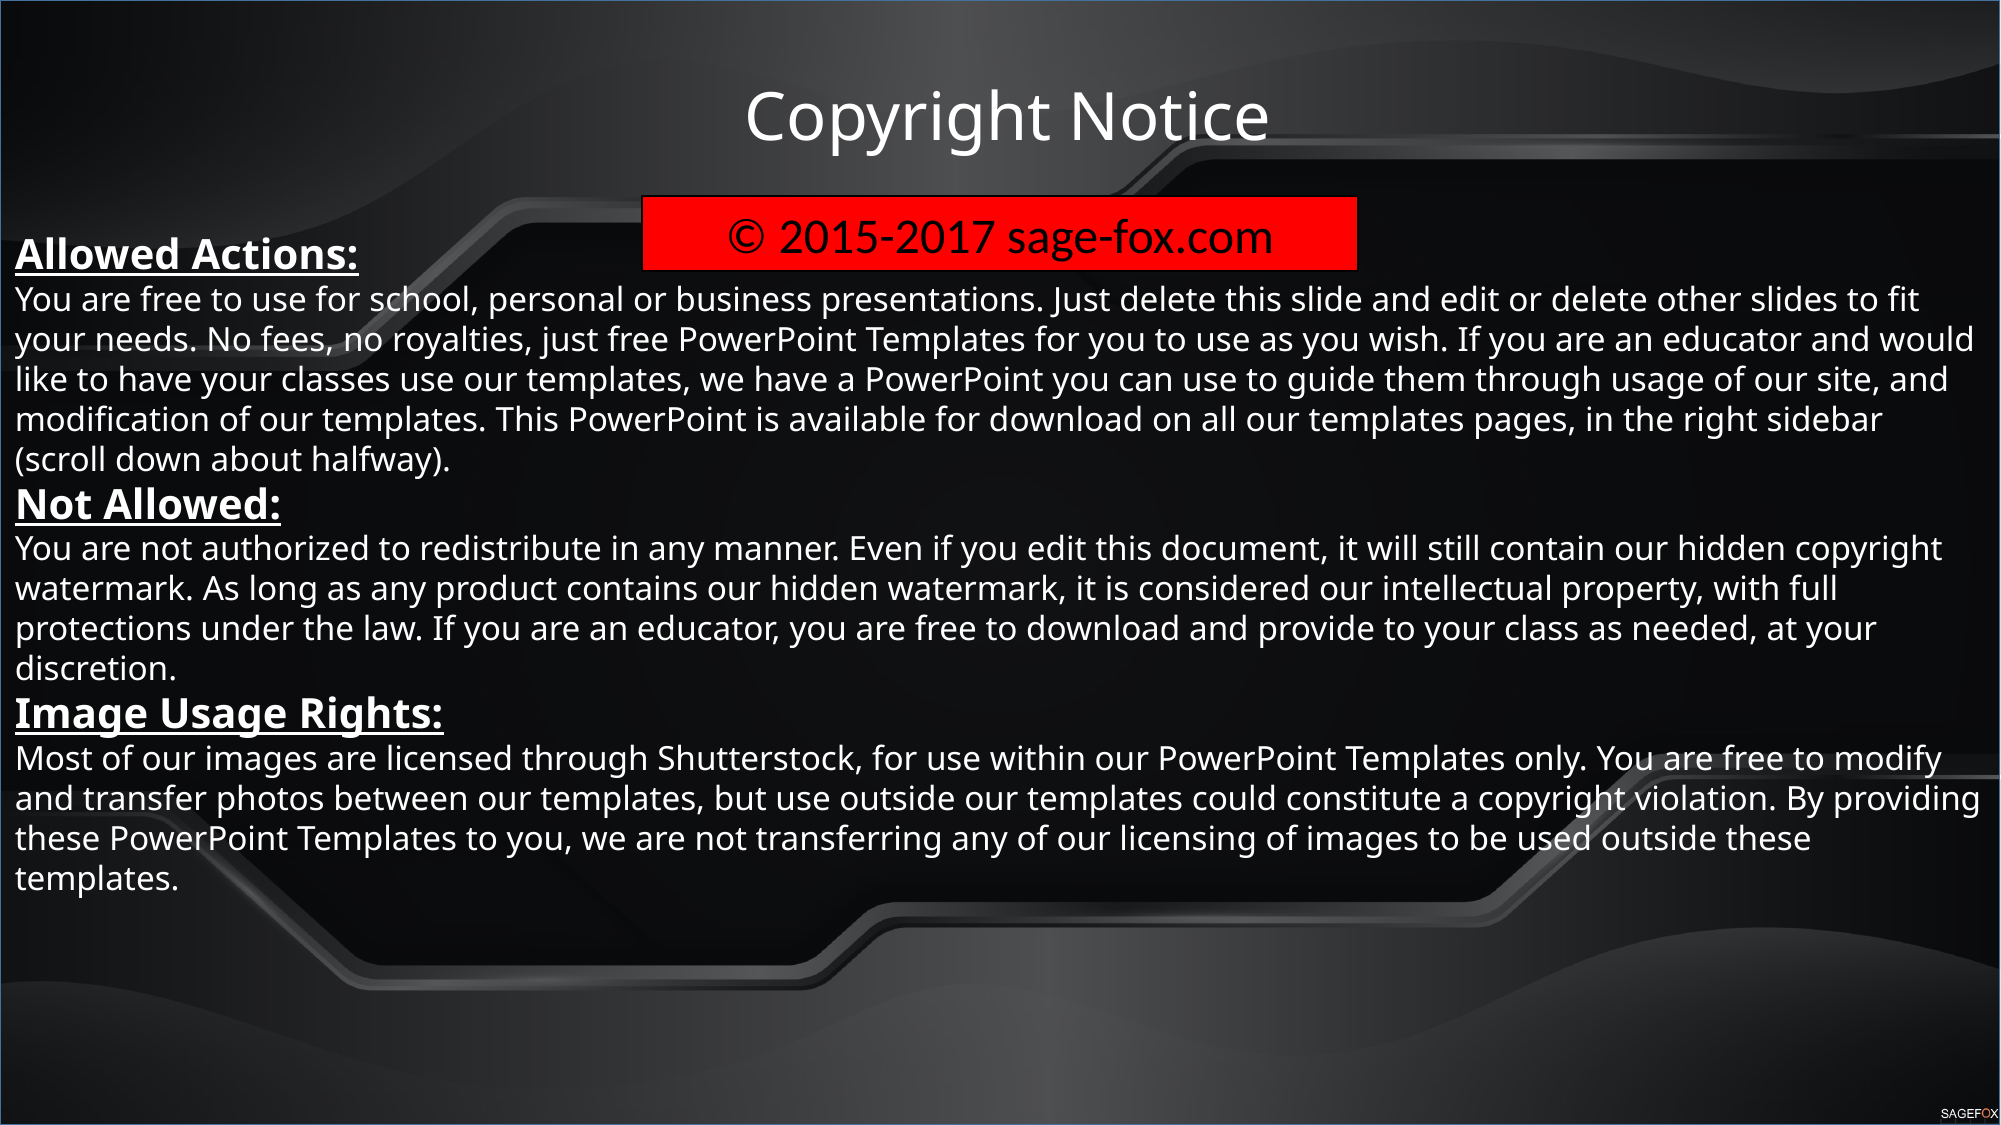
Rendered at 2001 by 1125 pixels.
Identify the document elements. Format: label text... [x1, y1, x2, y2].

text_box © 2015-2017 sage-fox.com [641, 196, 1358, 272]
text_box Allowed Actions: You are free to use for school, personal or business presentations. Just delete this slide and edit or delete other slides to fit your needs. No fees, no royalties, just free PowerPoint Templates for you to use as you wish. If you are an educator and would like to have your classes use our templates, we have a PowerPoint you can use to guide them through usage of our site, and modification of our templates. This PowerPoint is available for download on all our templates pages, in the right sidebar (scroll down about halfway). Not Allowed: You are not authorized to redistribute in any manner. Even if you edit this document, it will still contain our hidden copyright watermark. As long as any product contains our hidden watermark, it is considered our intellectual property, with full protections under the law. If you are an educator, you are free to download and provide to your class as needed, at your discretion. Image Usage Rights: Most of our images are licensed through Shutterstock, for use within our PowerPoint Templates only. You are free to modify and transfer photos between our templates, but use outside our templates could constitute a copyright violation. By providing these PowerPoint Templates to you, we are not transferring any of our licensing of images to be used outside these templates. [0, 0, 2000, 1125]
title Copyright Notice [493, 60, 1524, 178]
